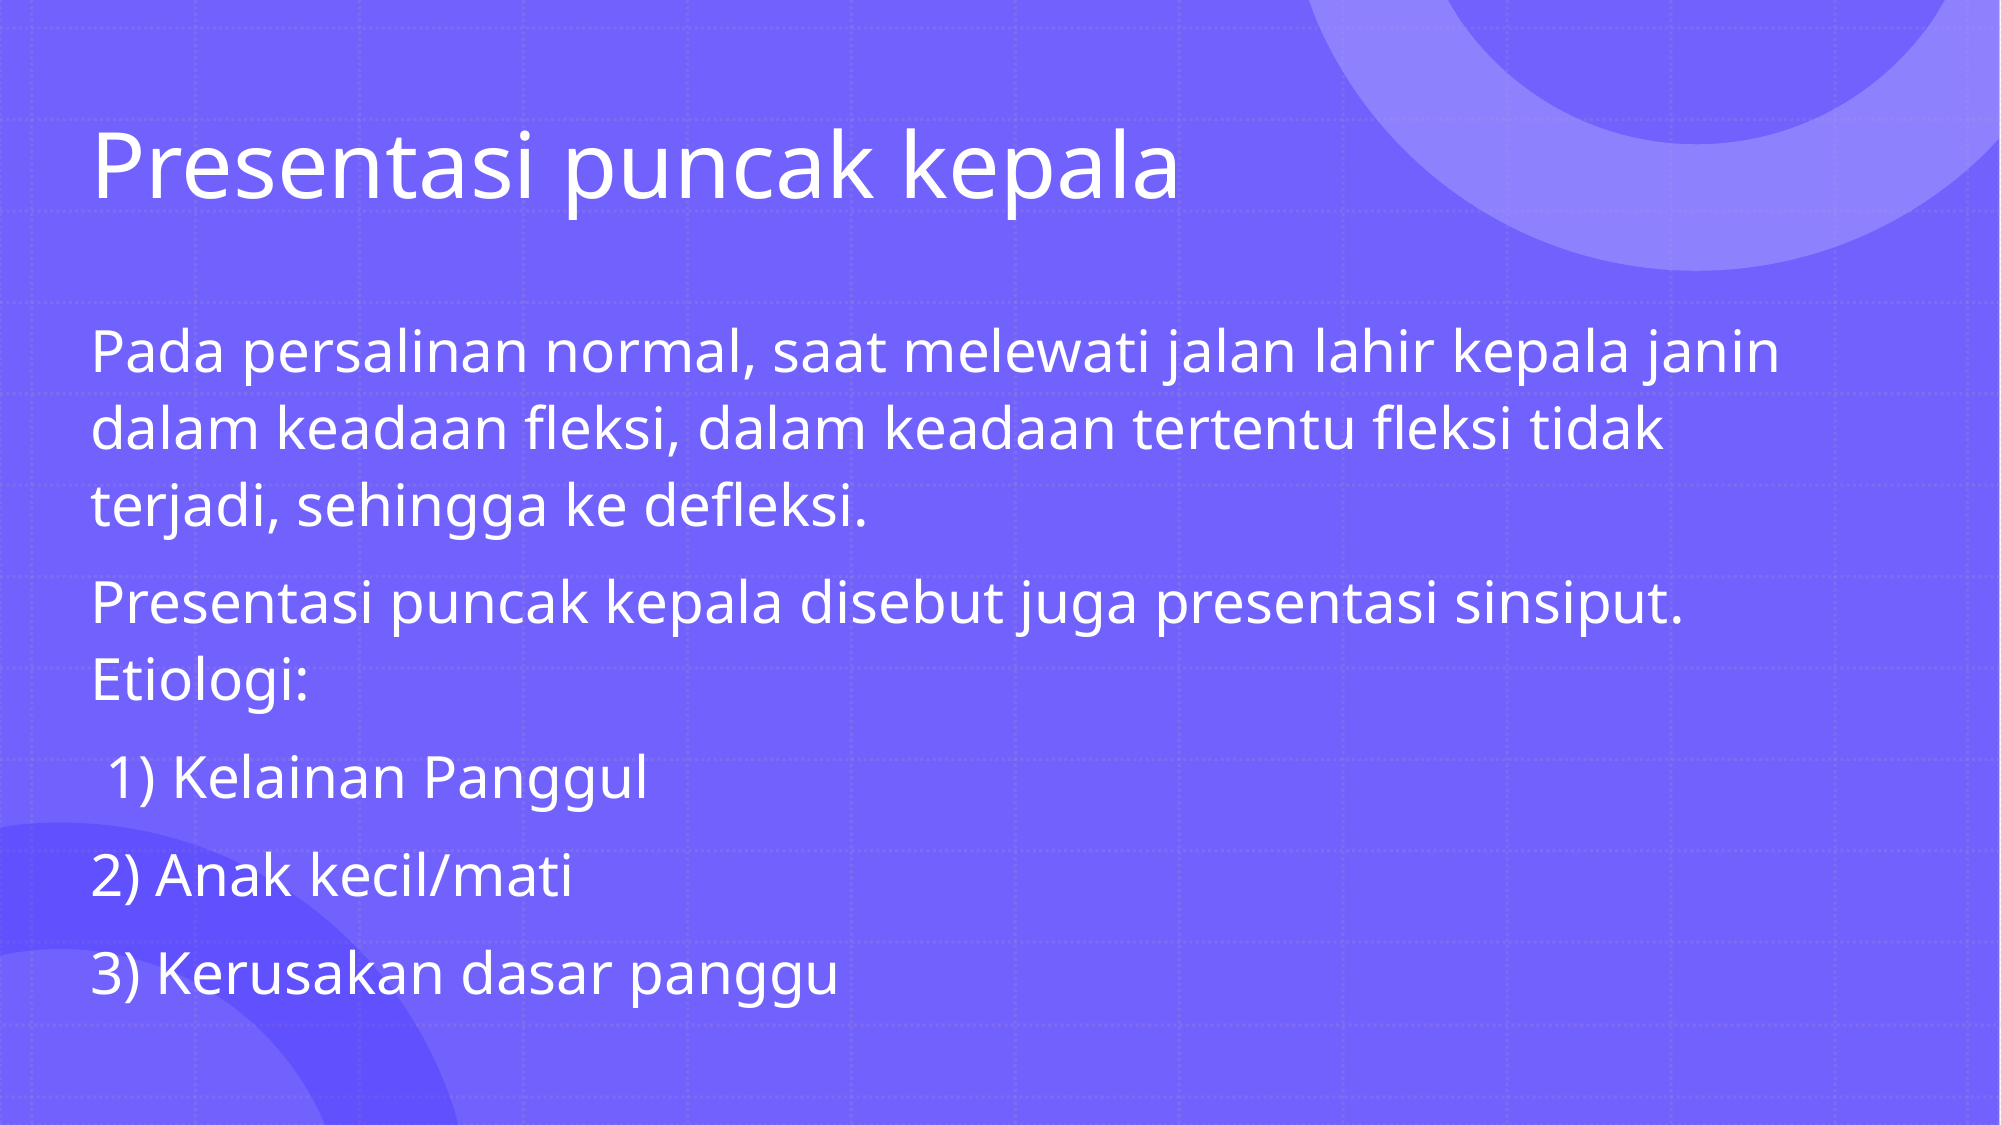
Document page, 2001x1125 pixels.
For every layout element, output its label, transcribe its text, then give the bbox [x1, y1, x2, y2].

list Pada persalinan normal, saat melewati jalan lahir kepala janin dalam keadaan fleksi, dalam keadaan tertentu fleksi tidak terjadi, sehingga ke defleksi. Presentasi puncak kepala disebut juga presentasi sinsiput. Etiologi: 1) Kelainan Panggul 2) Anak kecil/mati 3) Kerusakan dasar panggu [75, 299, 1834, 1014]
title Presentasi puncak kepala [75, 59, 1834, 278]
